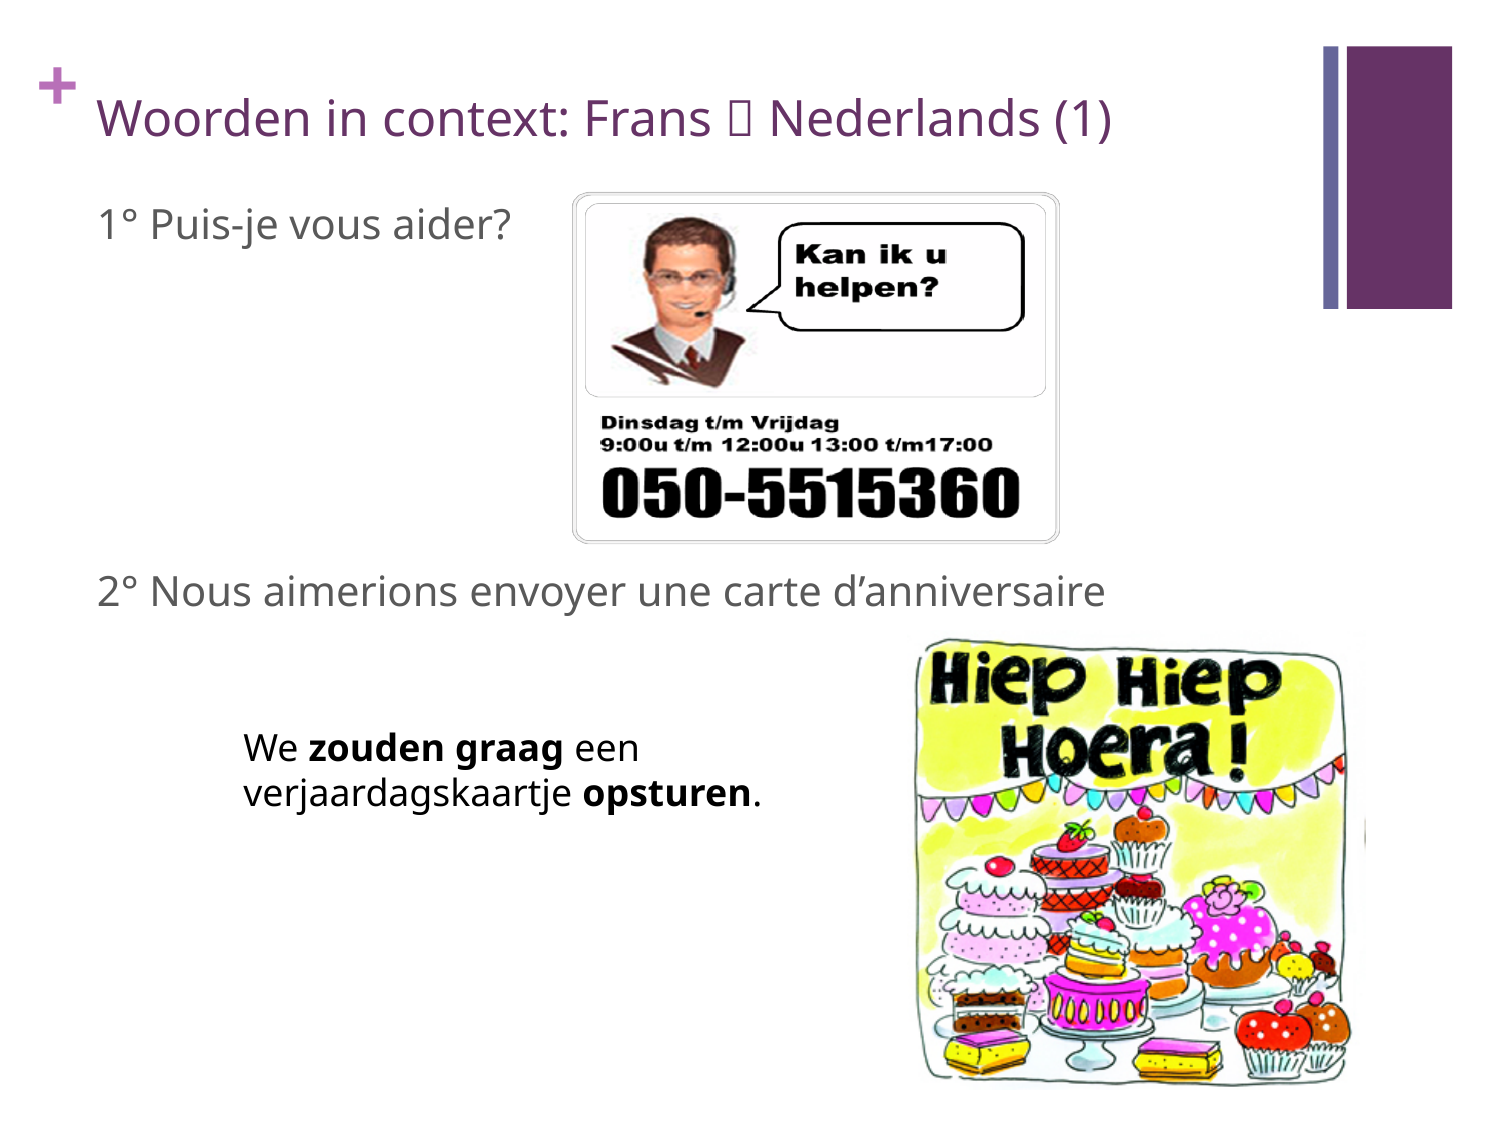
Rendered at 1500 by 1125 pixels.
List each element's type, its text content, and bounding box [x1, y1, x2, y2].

title Woorden in context: Frans  Nederlands (1) [81, 79, 1322, 190]
picture [906, 629, 1366, 1091]
text_box We zouden graag een verjaardagskaartje opsturen. [228, 716, 854, 822]
list 1° Puis-je vous aider? 2° Nous aimerions envoyer une carte d’anniversaire [81, 190, 1322, 1005]
picture [562, 190, 1063, 545]
